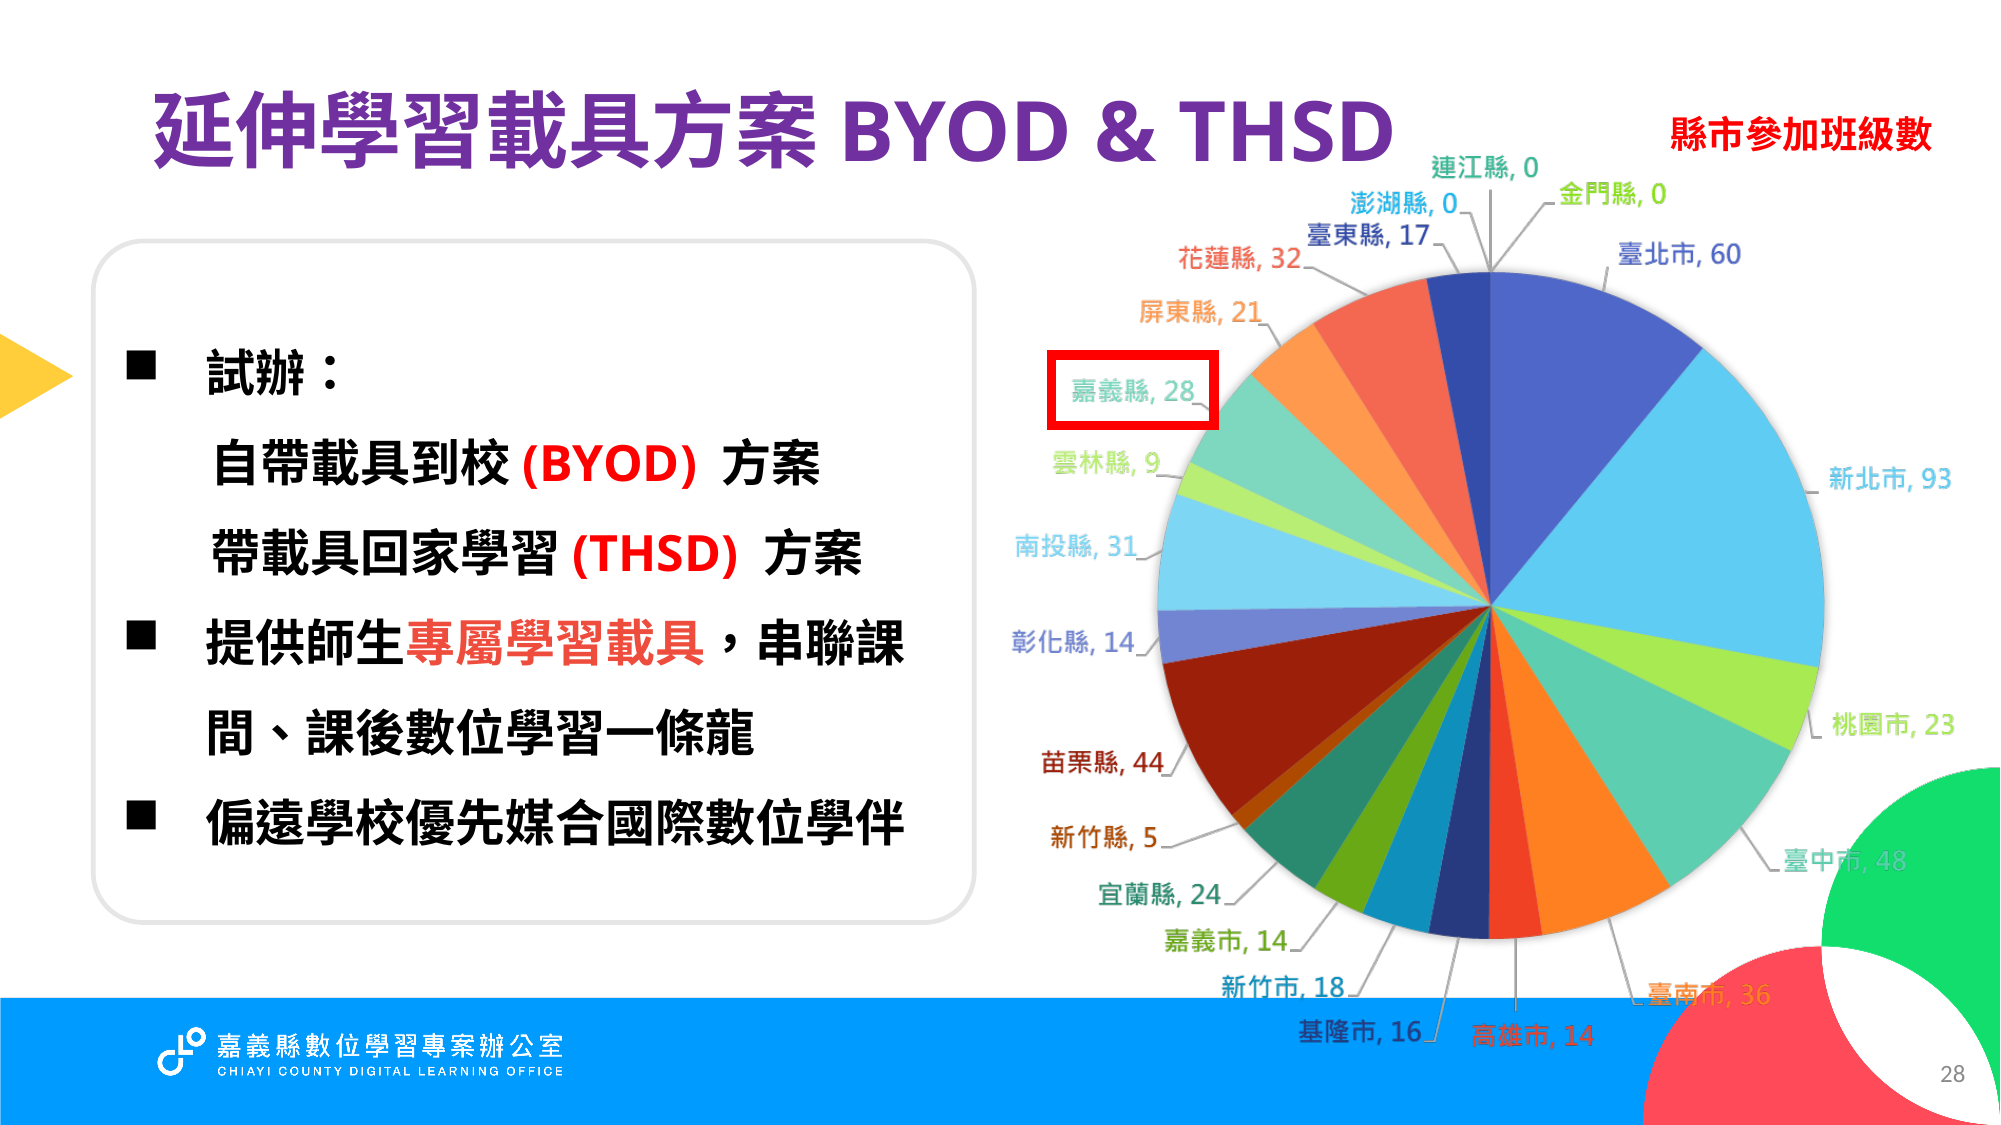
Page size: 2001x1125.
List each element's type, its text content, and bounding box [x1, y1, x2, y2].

picture [0, 0, 2000, 1125]
text_box 縣市參加班級數 [1655, 103, 2000, 164]
text_box [0, 332, 76, 420]
slide_number 28 [1412, 1074, 1981, 1103]
text_box 試辦： 自帶載具到校(BYOD) 方案 帶載具回家學習(THSD) 方案 提供師生專屬學習載具，串聯課間、課後數位學習一條龍 偏遠學校優先媒合國際數位學伴 [93, 241, 975, 923]
title 延伸學習載具方案BYOD & THSD [137, 76, 1863, 193]
